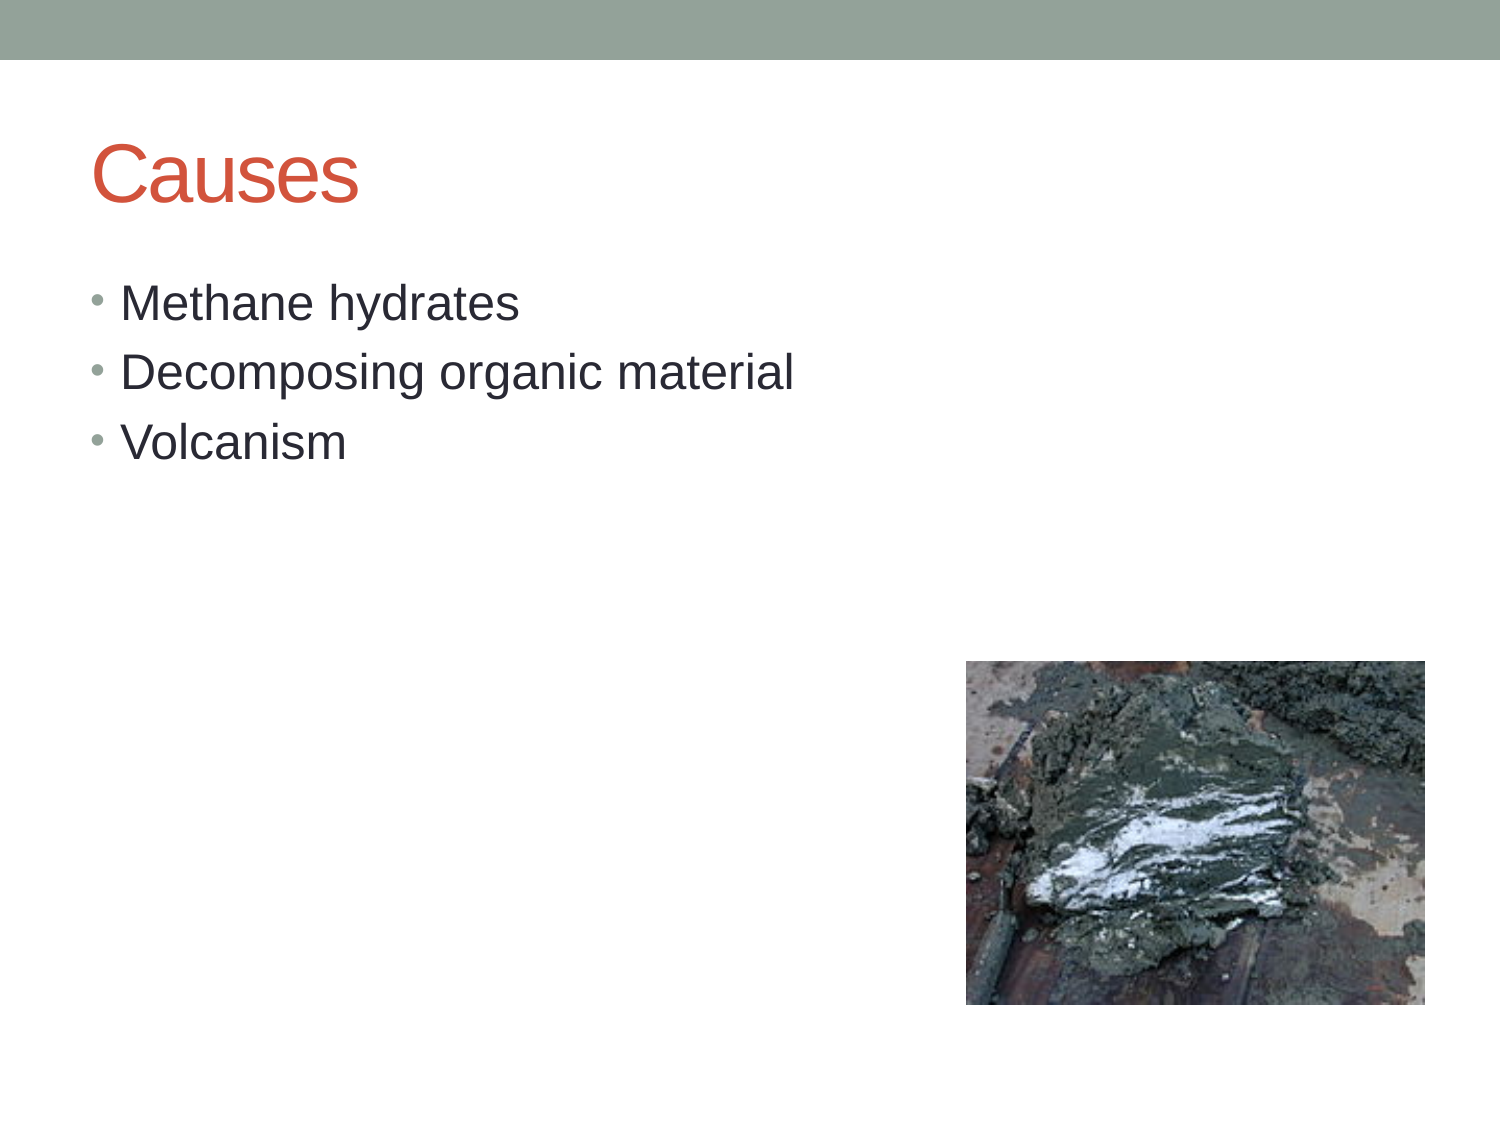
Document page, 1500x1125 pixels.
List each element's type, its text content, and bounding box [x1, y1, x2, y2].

list Methane hydrates Decomposing organic material Volcanism [75, 262, 1425, 1063]
picture [966, 660, 1426, 1006]
title Causes [75, 87, 1425, 250]
